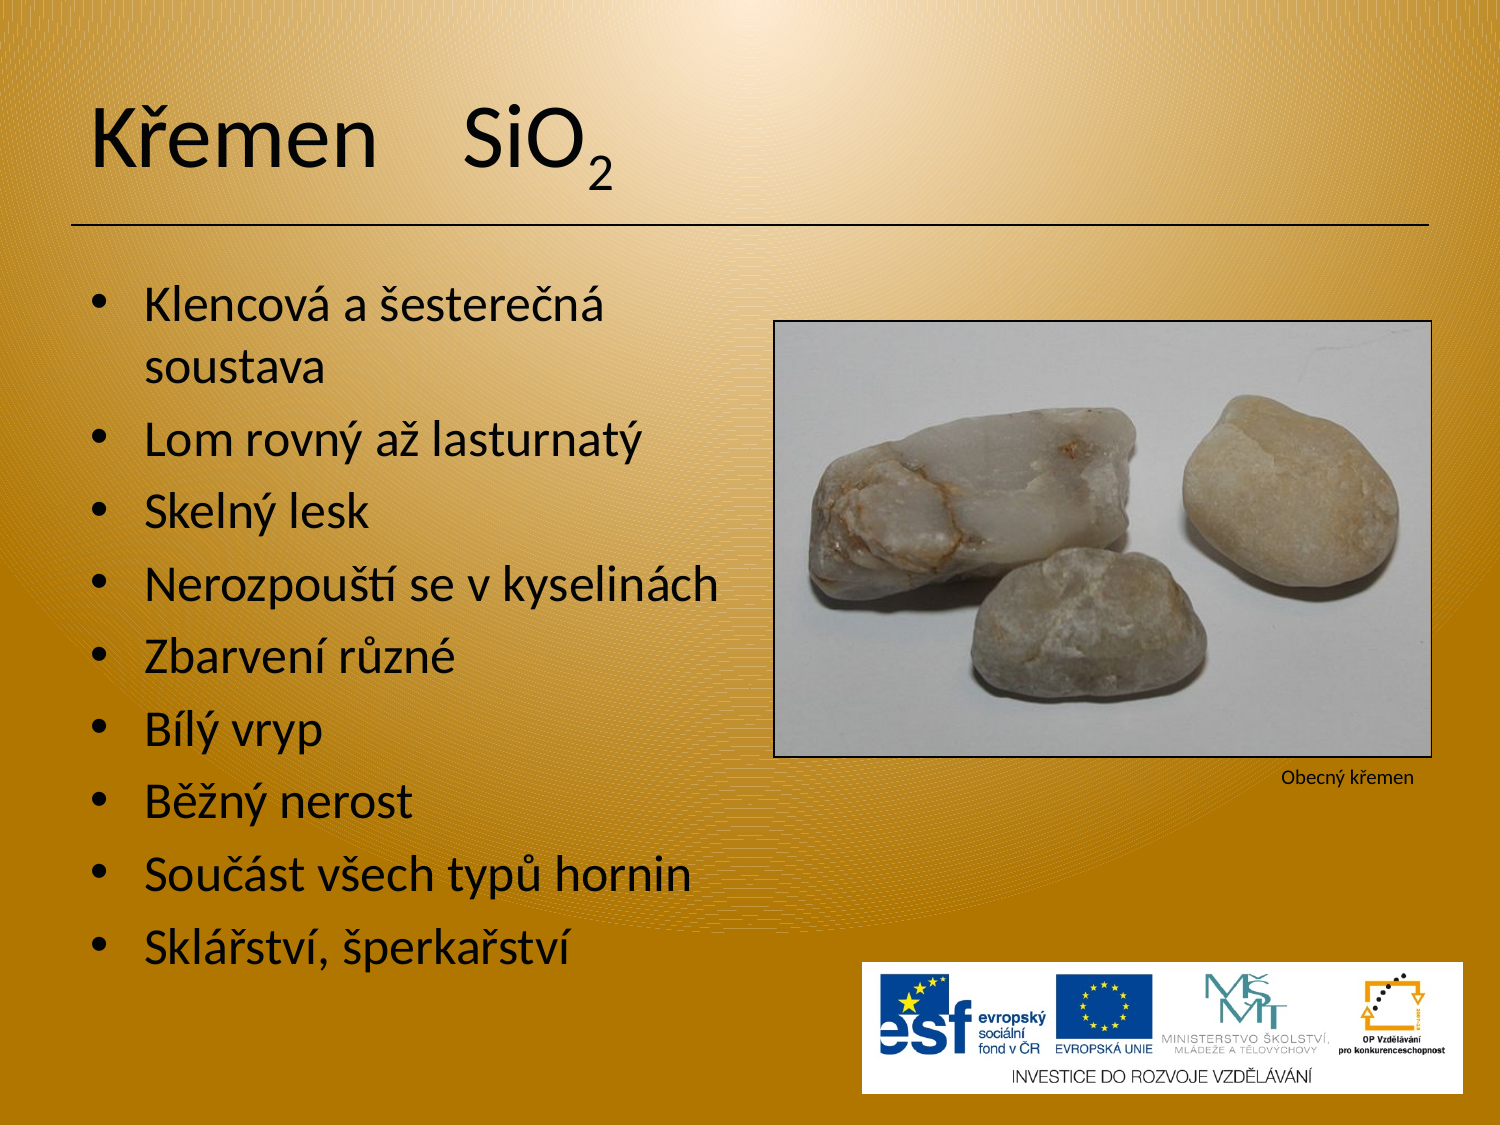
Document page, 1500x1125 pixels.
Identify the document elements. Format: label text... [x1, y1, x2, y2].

list Klencová a šesterečná soustava Lom rovný až lasturnatý Skelný lesk Nerozpouští se v kyselinách Zbarvení různé Bílý vryp Běžný nerost Součást všech typů hornin Sklářství, šperkařství [75, 262, 738, 1005]
title Křemen SiO2 [75, 45, 1425, 224]
picture [862, 962, 1463, 1094]
picture [774, 321, 1431, 757]
text_box Obecný křemen [999, 765, 1430, 796]
